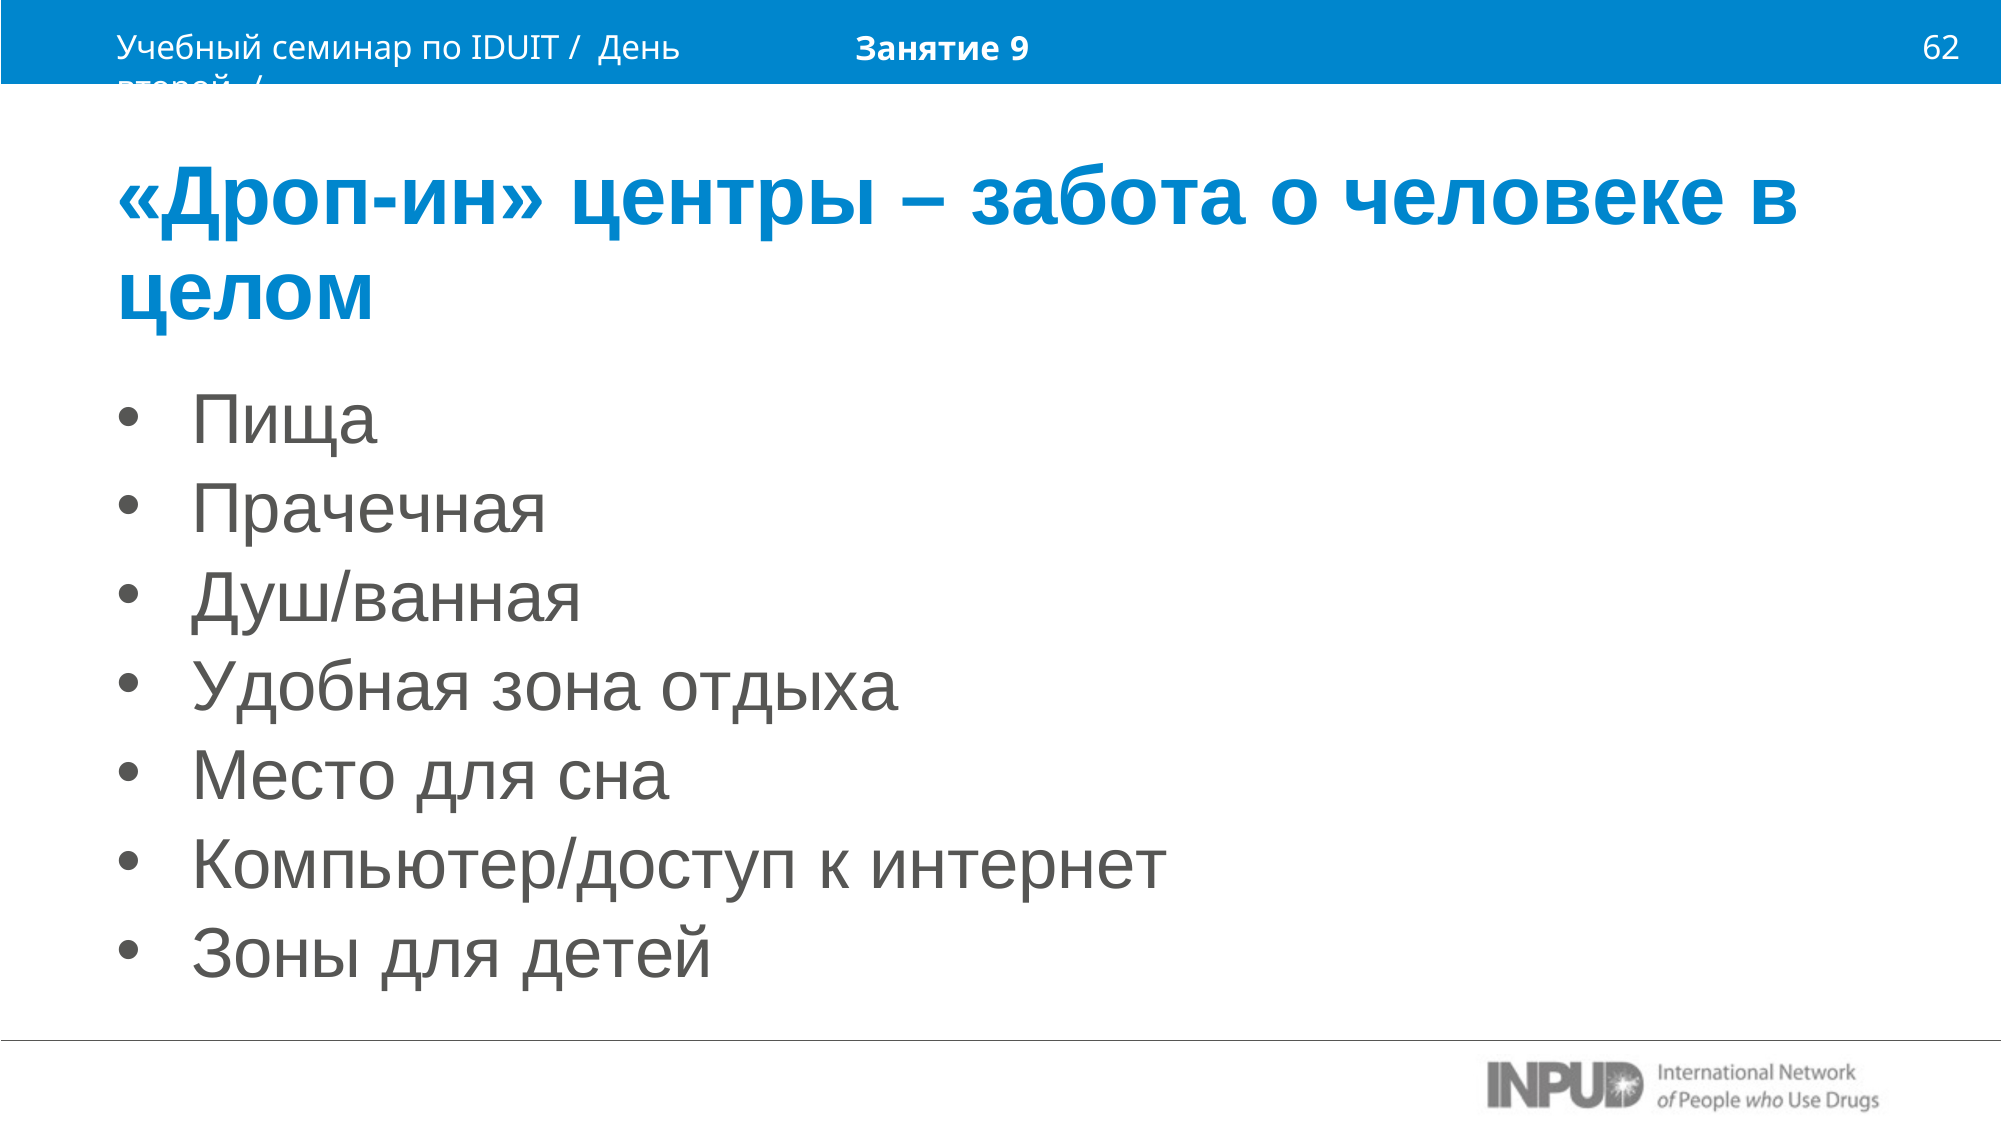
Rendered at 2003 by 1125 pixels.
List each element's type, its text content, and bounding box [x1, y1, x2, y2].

text_box Занятие 9 [853, 26, 1034, 67]
text_box Учебный семинар по IDUIT / День второй / [114, 26, 829, 106]
text_box [1473, 1054, 1903, 1119]
text_box «Дроп-ин» центры – забота о человеке в целом Пища Прачечная Душ/ванная Удобная зона отдыха Место для сна Компьютер/доступ к интернет Зоны для детей [114, 145, 1806, 992]
text_box 62 [1920, 26, 1962, 66]
